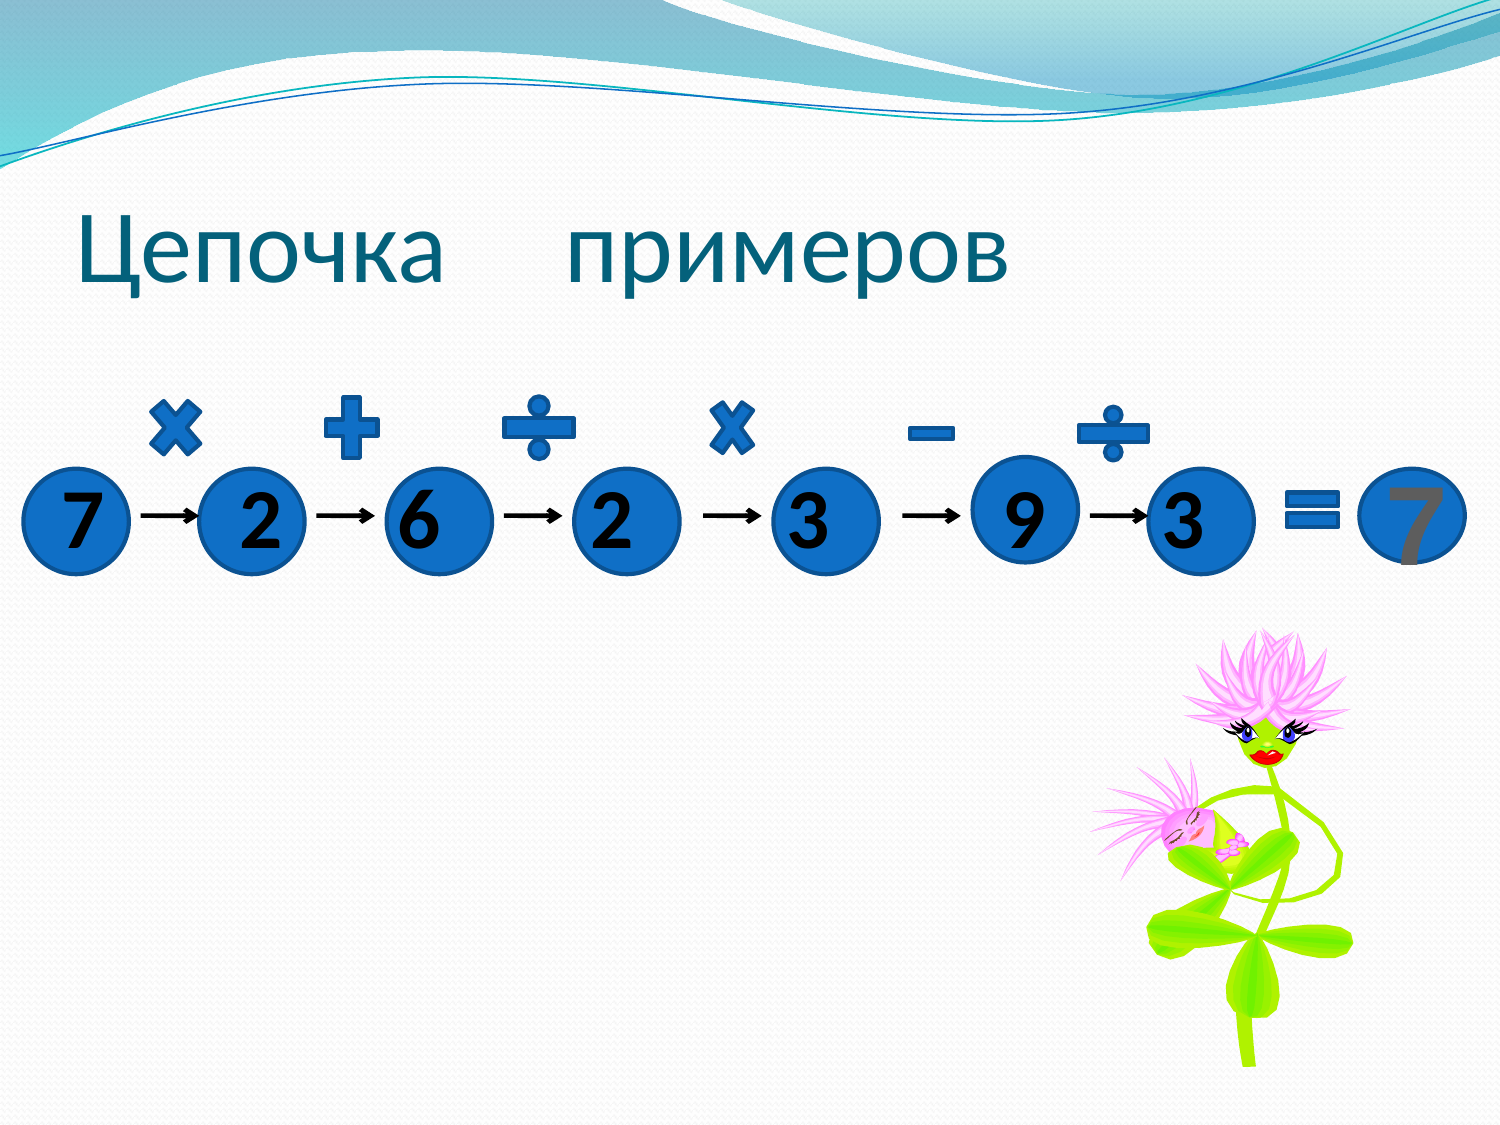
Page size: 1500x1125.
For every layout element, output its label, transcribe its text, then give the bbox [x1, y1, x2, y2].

text_box 18 (м) [1091, 518, 1147, 526]
picture [1089, 620, 1454, 1067]
text_box 18 (м) [142, 518, 198, 526]
list 7 2 6 2 3 9 3 [46, 339, 1473, 587]
text_box 18 (м) [505, 518, 561, 526]
text_box [1077, 404, 1150, 463]
text_box [149, 398, 203, 457]
text_box [21, 475, 46, 568]
title Цепочка примеров [74, 115, 1426, 304]
text_box [1285, 490, 1340, 508]
text_box [502, 394, 576, 462]
text_box [1285, 511, 1340, 529]
text_box 18 (м) [904, 518, 960, 526]
text_box [324, 395, 380, 460]
text_box [709, 400, 756, 456]
text_box [908, 426, 955, 441]
text_box 18 (м) [704, 518, 760, 526]
text_box 18 (м) [318, 518, 374, 526]
text_box 7 [1371, 445, 1453, 595]
